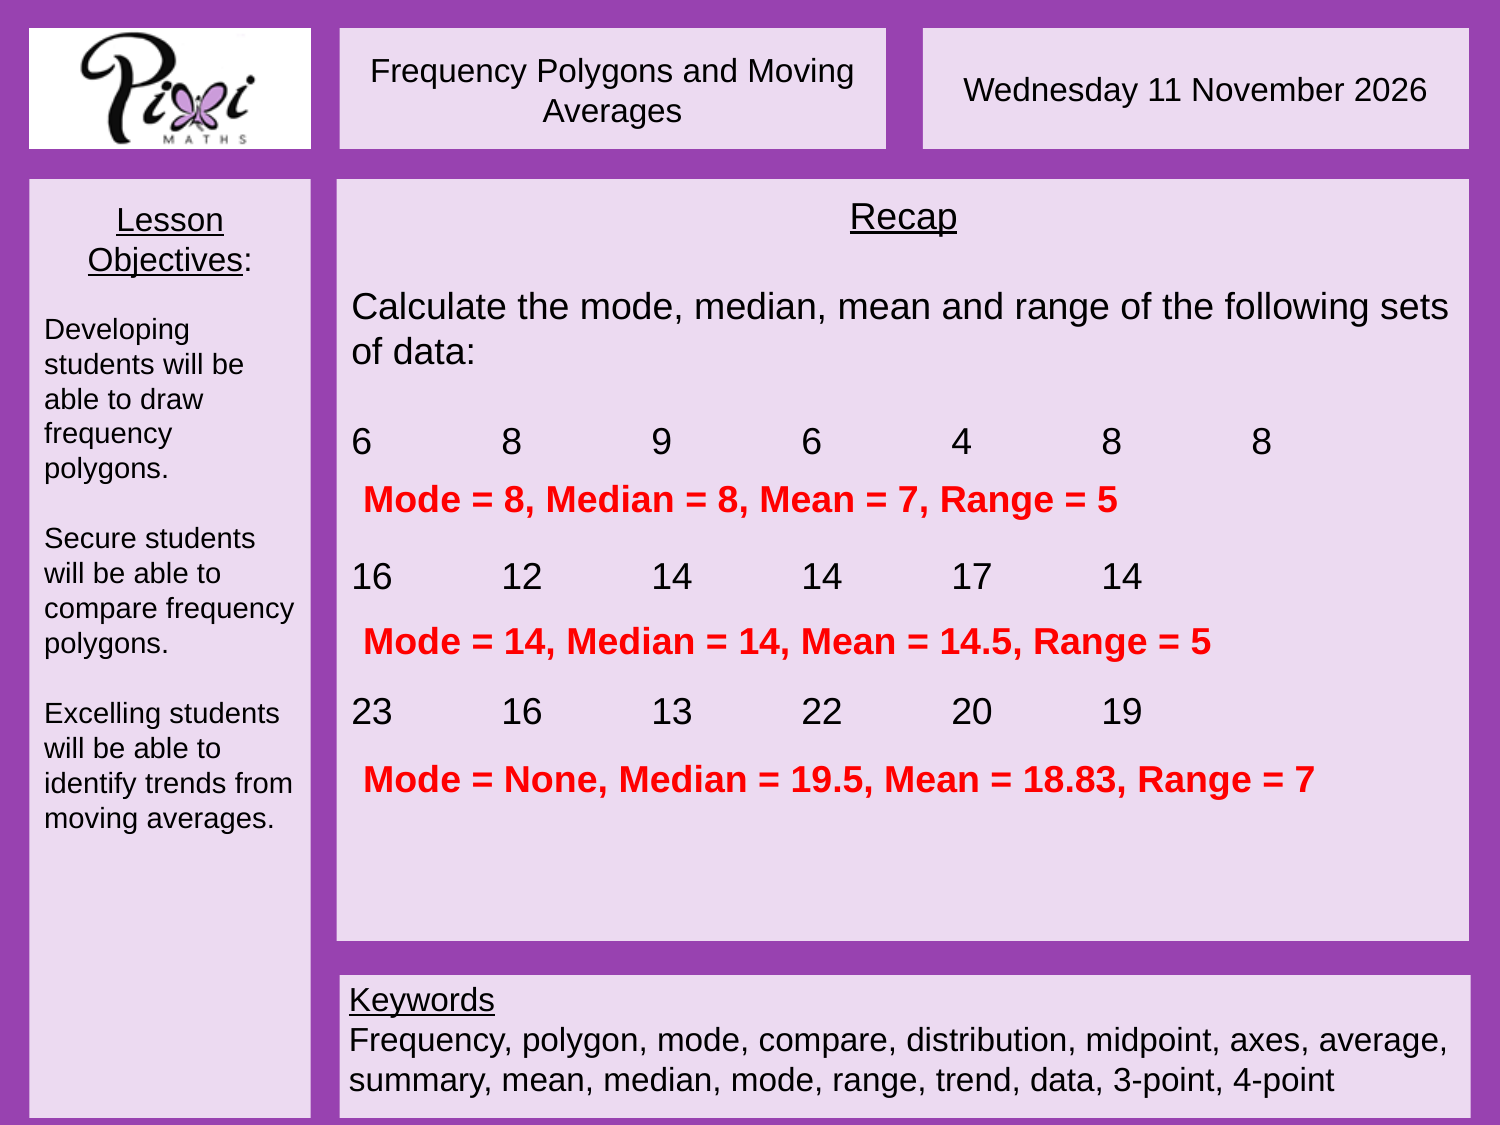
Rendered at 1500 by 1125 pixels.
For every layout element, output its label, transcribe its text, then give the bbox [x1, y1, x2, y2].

text_box Recap Calculate the mode, median, mean and range of the following sets of data: 6 8 9 6 4 8 8 16 12 14 14 17 14 23 16 13 22 20 19 [336, 184, 1471, 740]
text_box Mode = None, Median = 19.5, Mean = 18.83, Range = 7 [348, 747, 1427, 808]
text_box Mode = 14, Median = 14, Mean = 14.5, Range = 5 [348, 609, 1427, 670]
picture [0, 0, 1500, 1125]
text_box Mode = 8, Median = 8, Mean = 7, Range = 5 [348, 467, 1427, 528]
